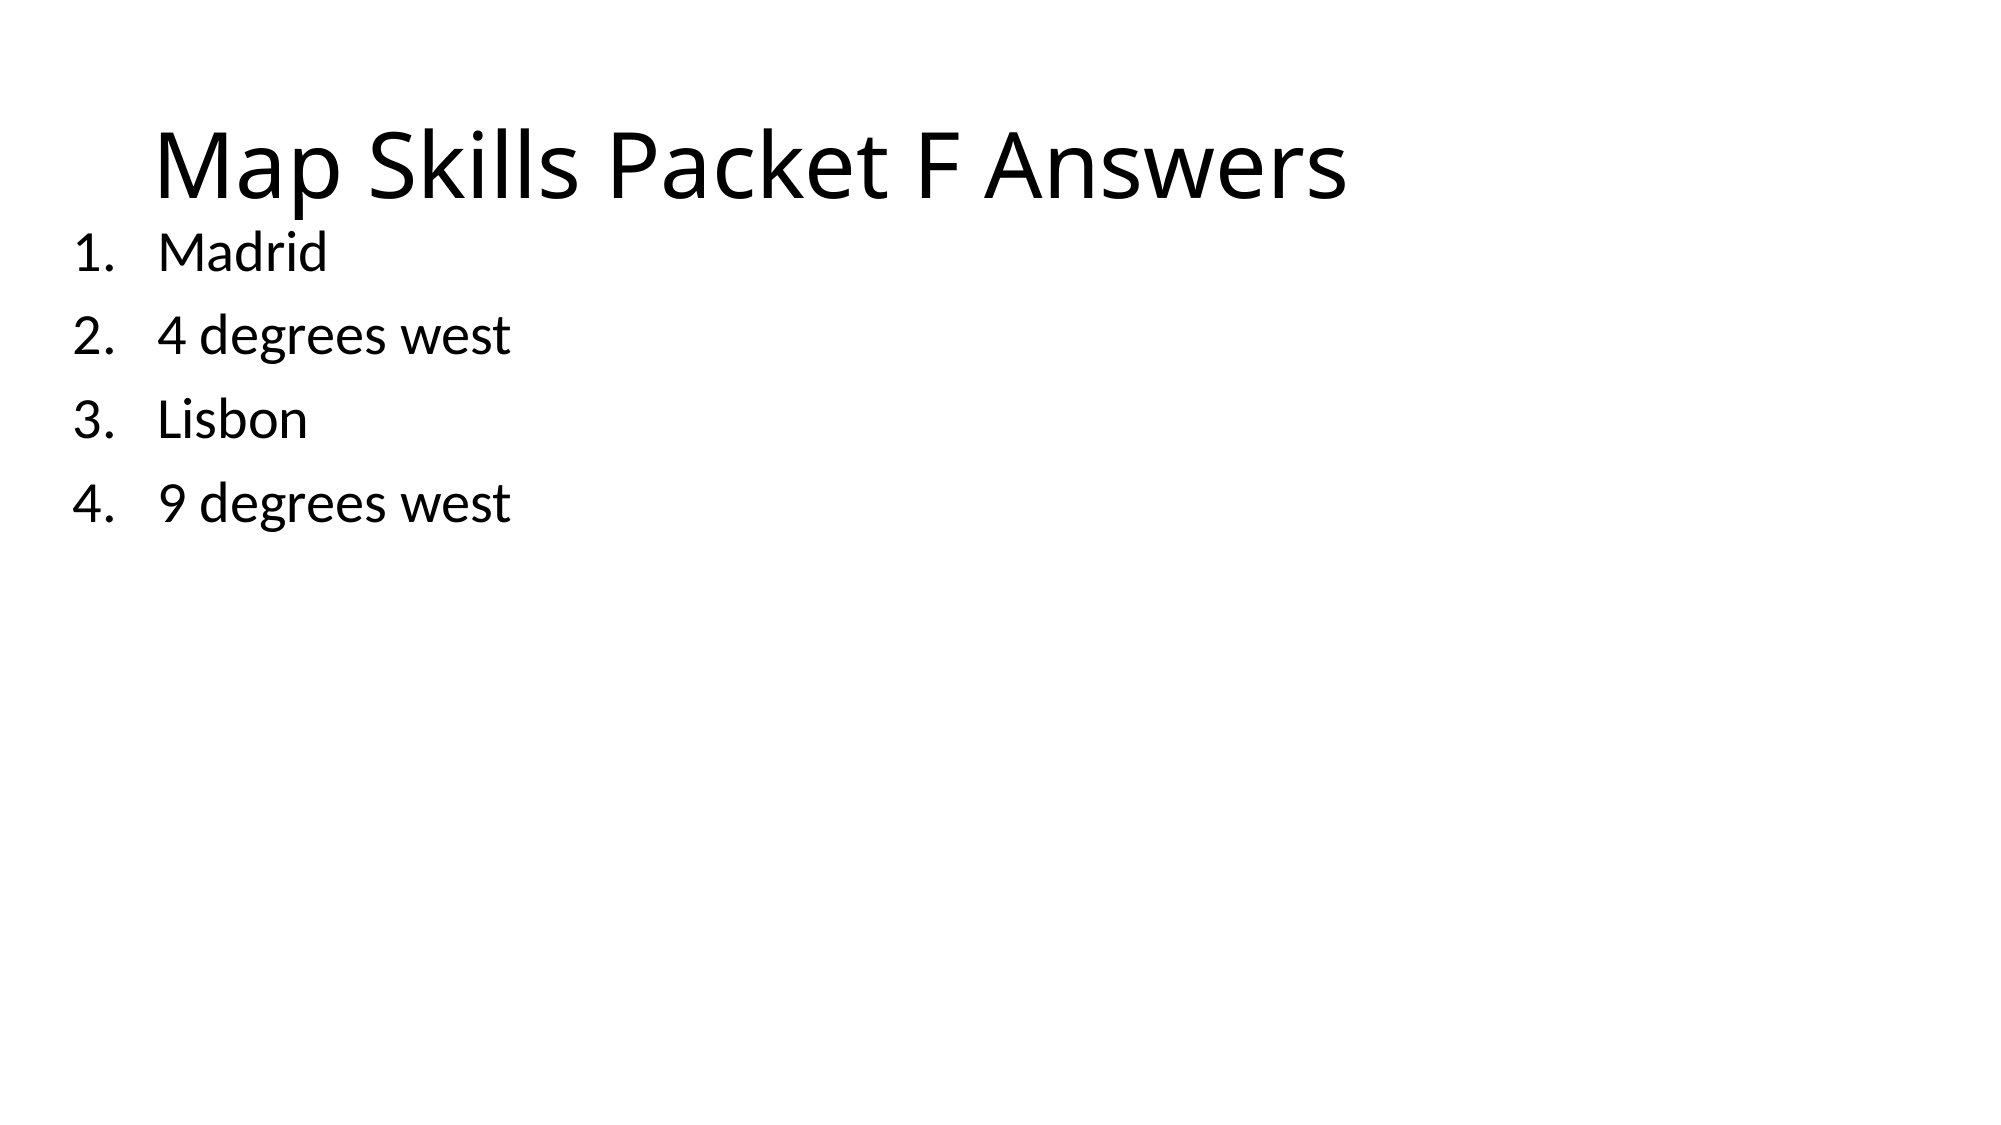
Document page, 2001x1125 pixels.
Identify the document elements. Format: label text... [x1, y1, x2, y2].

list Madrid 4 degrees west Lisbon 9 degrees west [57, 213, 1900, 1091]
title Map Skills Packet F Answers [137, 59, 1863, 213]
